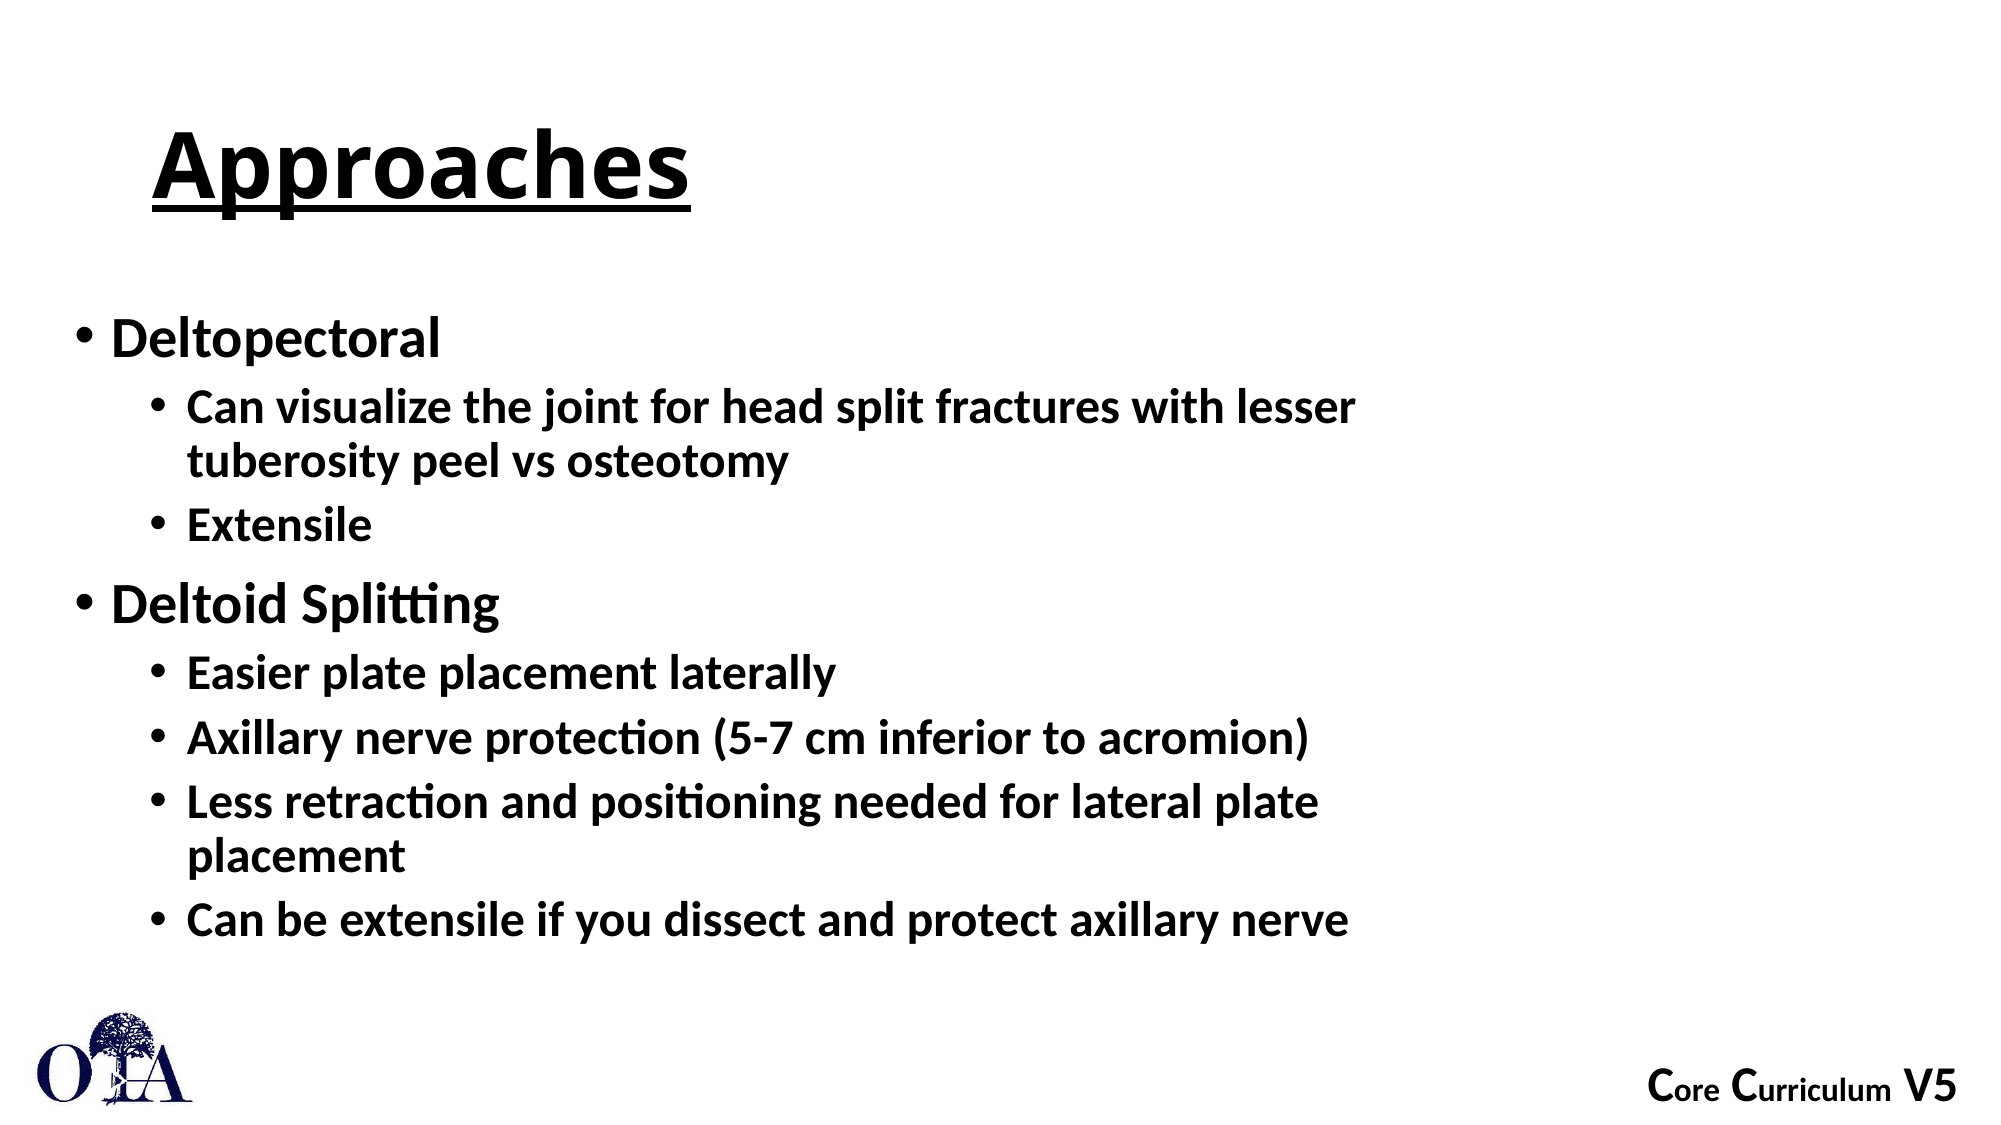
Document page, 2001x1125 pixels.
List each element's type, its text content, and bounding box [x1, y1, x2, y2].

picture [28, 1010, 200, 1108]
list Deltopectoral Can visualize the joint for head split fractures with lesser tuberosity peel vs osteotomy Extensile Deltoid Splitting Easier plate placement laterally Axillary nerve protection (5-7 cm inferior to acromion) Less retraction and positioning needed for lateral plate placement Can be extensile if you dissect and protect axillary nerve [59, 299, 1395, 1014]
title Approaches [137, 59, 1863, 278]
